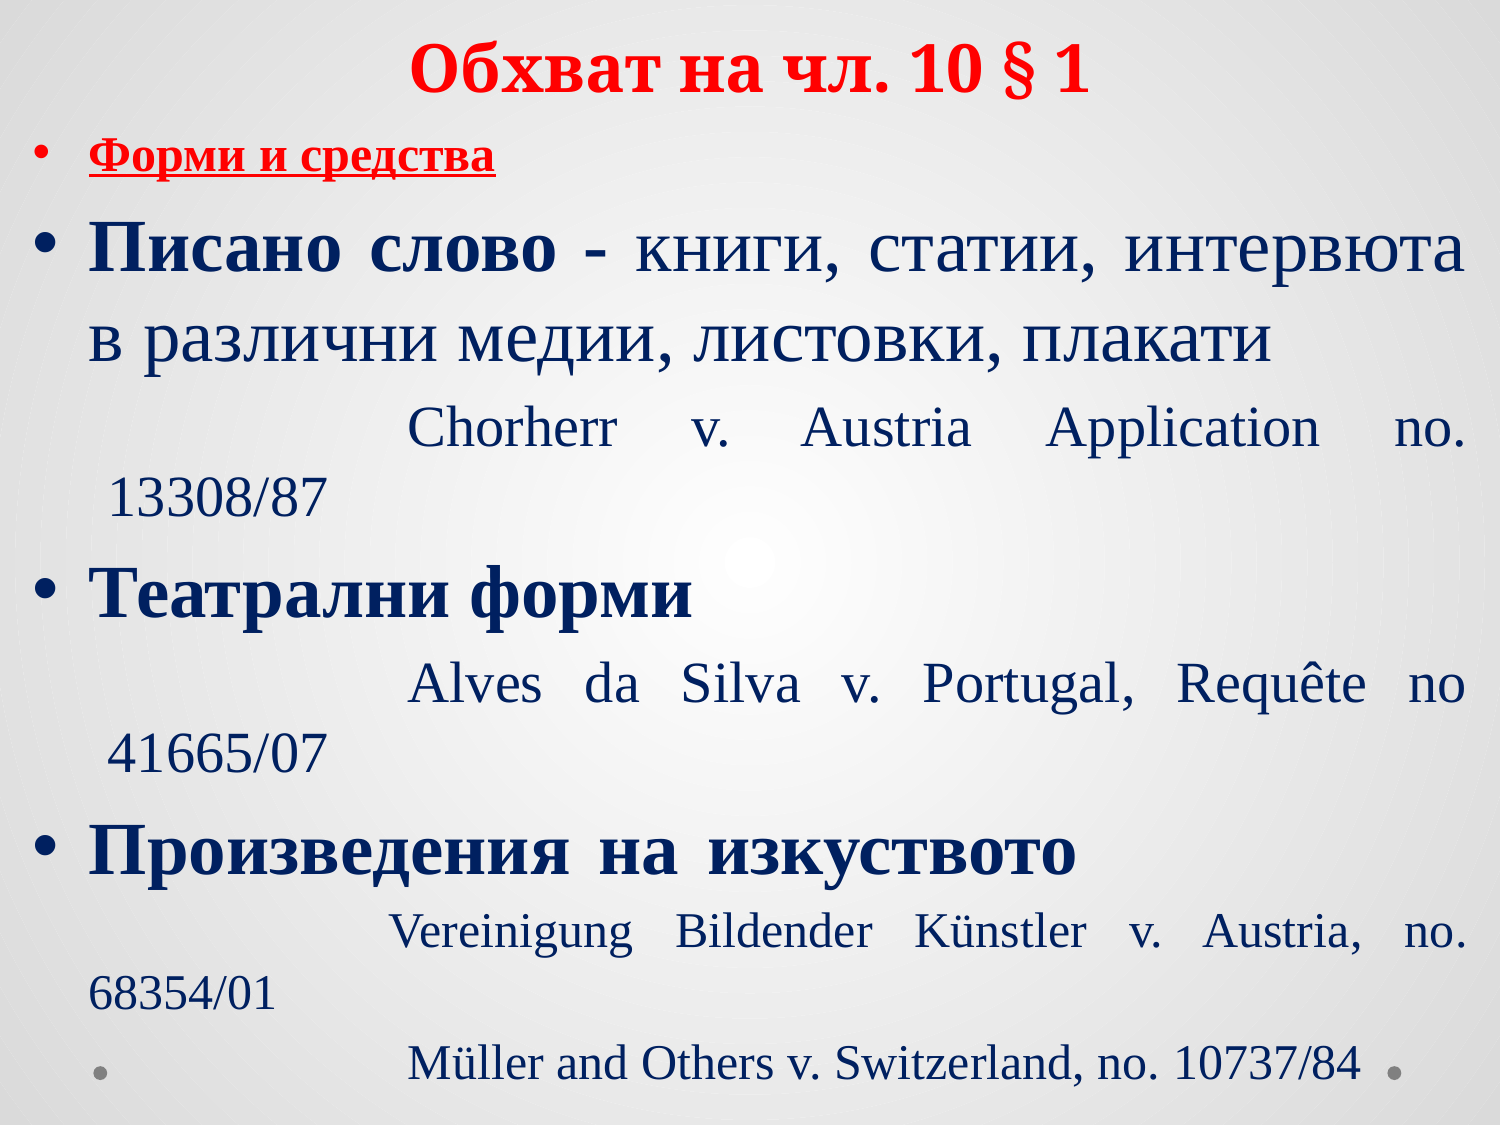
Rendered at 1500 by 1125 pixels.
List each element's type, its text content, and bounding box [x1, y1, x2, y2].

list Форми и средства Писано слово - книги, статии, интервюта в различни медии, листовки, плакати Chorherr v. Austria Application no. 13308/87 Театрални форми Alves da Silva v. Portugal, Requête no 41665/07 Произведения на изкуството Vereinigung Bildender Künstler v. Austria, no. 68354/01 Müller and Others v. Switzerland, no. 10737/84 [17, 113, 1483, 1094]
title Обхват на чл. 10 § 1 [75, 0, 1425, 113]
